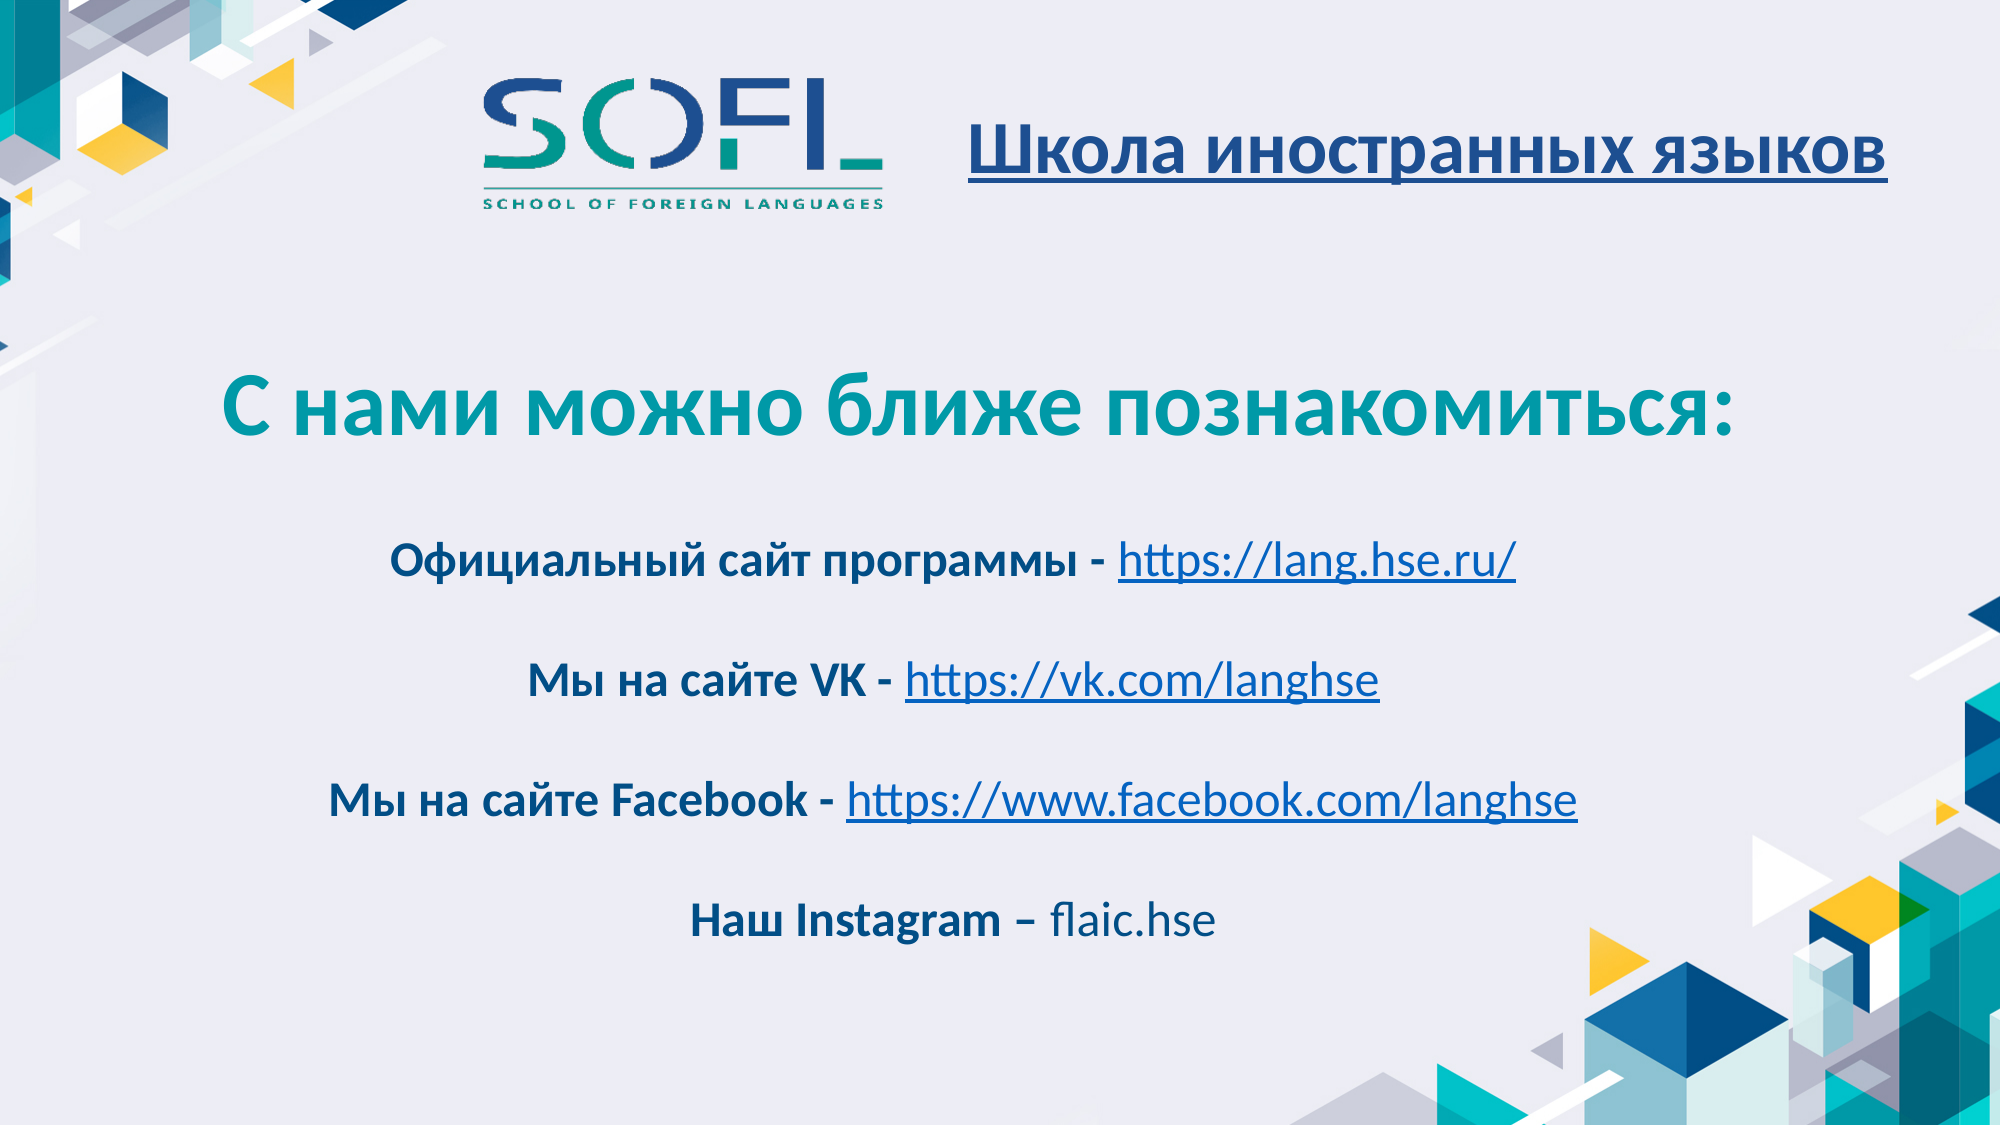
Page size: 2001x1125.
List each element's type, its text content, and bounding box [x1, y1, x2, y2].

text_box Школа иностранных языков [954, 90, 1939, 196]
title С нами можно ближе познакомиться: [200, 342, 1761, 470]
text_box Официальный сайт программы - https://lang.hse.ru/ Мы на сайте VK - https://vk.com/langhse Мы на сайте Facebook - https://www.facebook.com/langhse Наш Instagram – flaic.hse [263, 518, 1643, 1014]
picture [0, 0, 2000, 1125]
